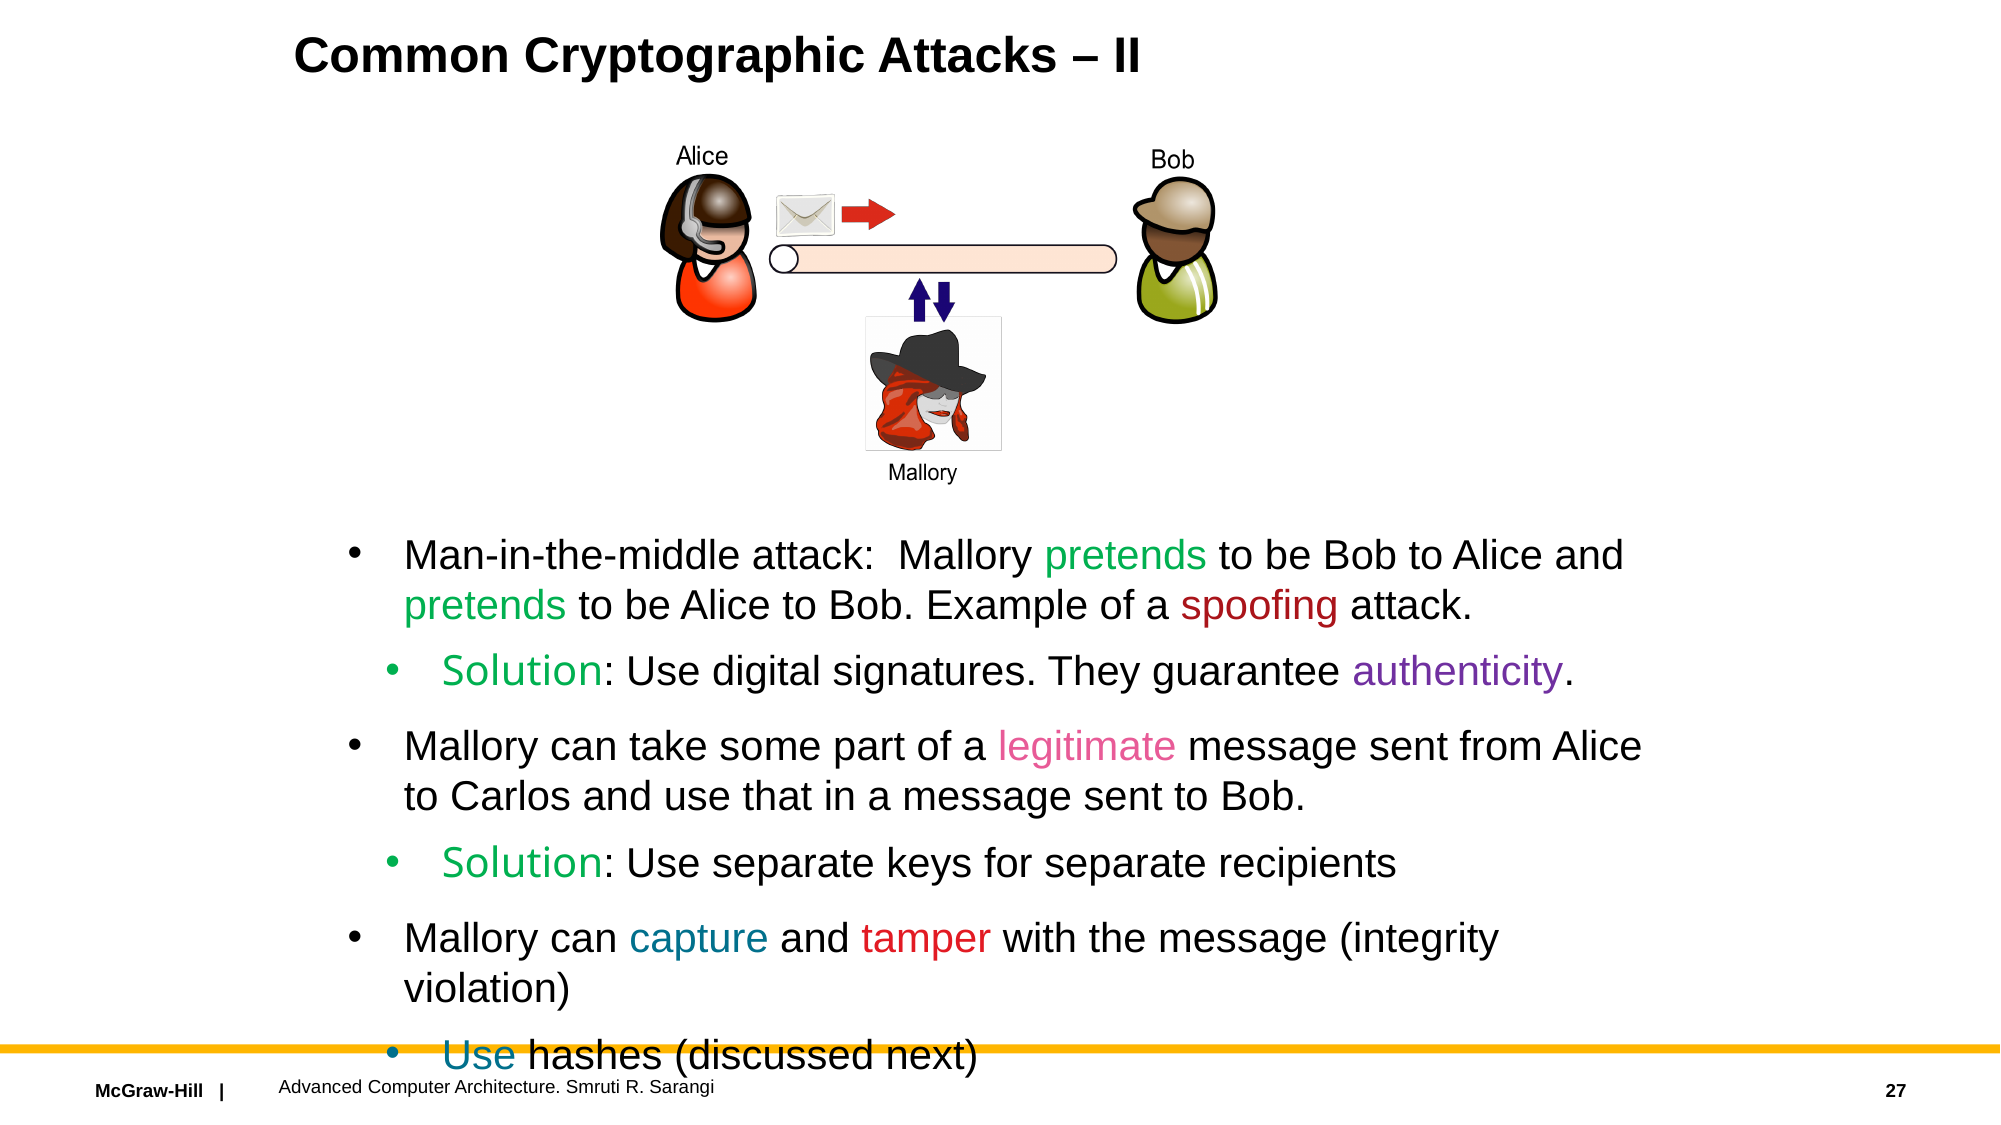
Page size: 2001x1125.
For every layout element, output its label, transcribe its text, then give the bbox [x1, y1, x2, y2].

picture [660, 144, 1218, 485]
footer Advanced Computer Architecture. Smruti R. Sarangi [263, 1067, 1464, 1105]
title Common Cryptographic Attacks – II [278, 21, 1404, 157]
list Man-in-the-middle attack: Mallory pretends to be Bob to Alice and pretends to be Alice to Bob. Example of a spoofing attack. Solution: Use digital signatures. They guarantee authenticity. Mallory can take some part of a legitimate message sent from Alice to Carlos and use that in a message sent to Bob. Solution: Use separate keys for separate recipients Mallory can capture and tamper with the message (integrity violation) Use hashes (discussed next) [332, 519, 1692, 1036]
slide_number 27 [1711, 1071, 1922, 1109]
